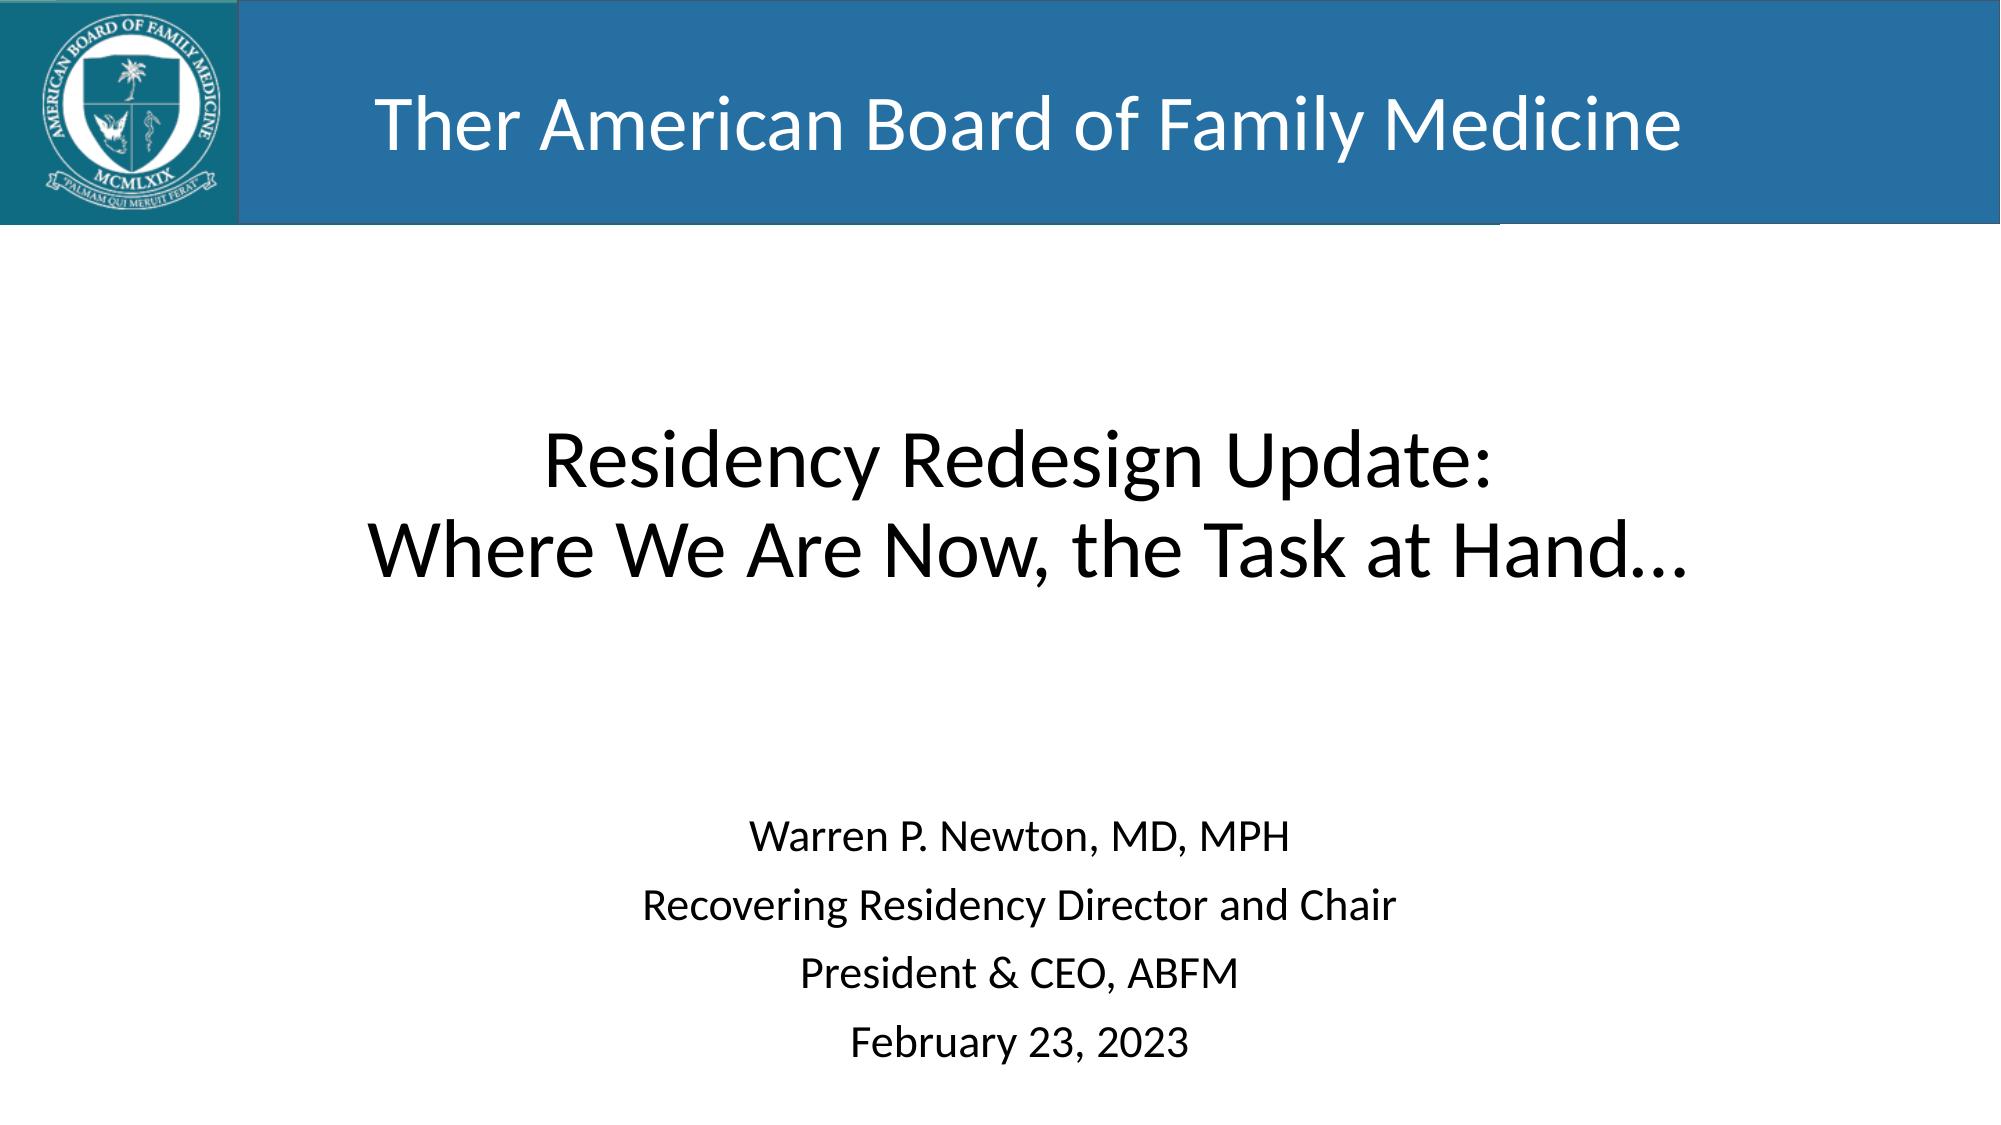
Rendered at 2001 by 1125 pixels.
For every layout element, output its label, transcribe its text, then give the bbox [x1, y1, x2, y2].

title Residency Redesign Update: Where We Are Now, the Task at Hand… [203, 383, 1854, 603]
subtitle Warren P. Newton, MD, MPH Recovering Residency Director and Chair President & CEO, ABFM February 23, 2023 [270, 804, 1770, 1076]
text_box [238, 0, 2000, 224]
text_box Ther American Board of Family Medicine [359, 56, 1760, 182]
picture [0, 0, 1500, 225]
